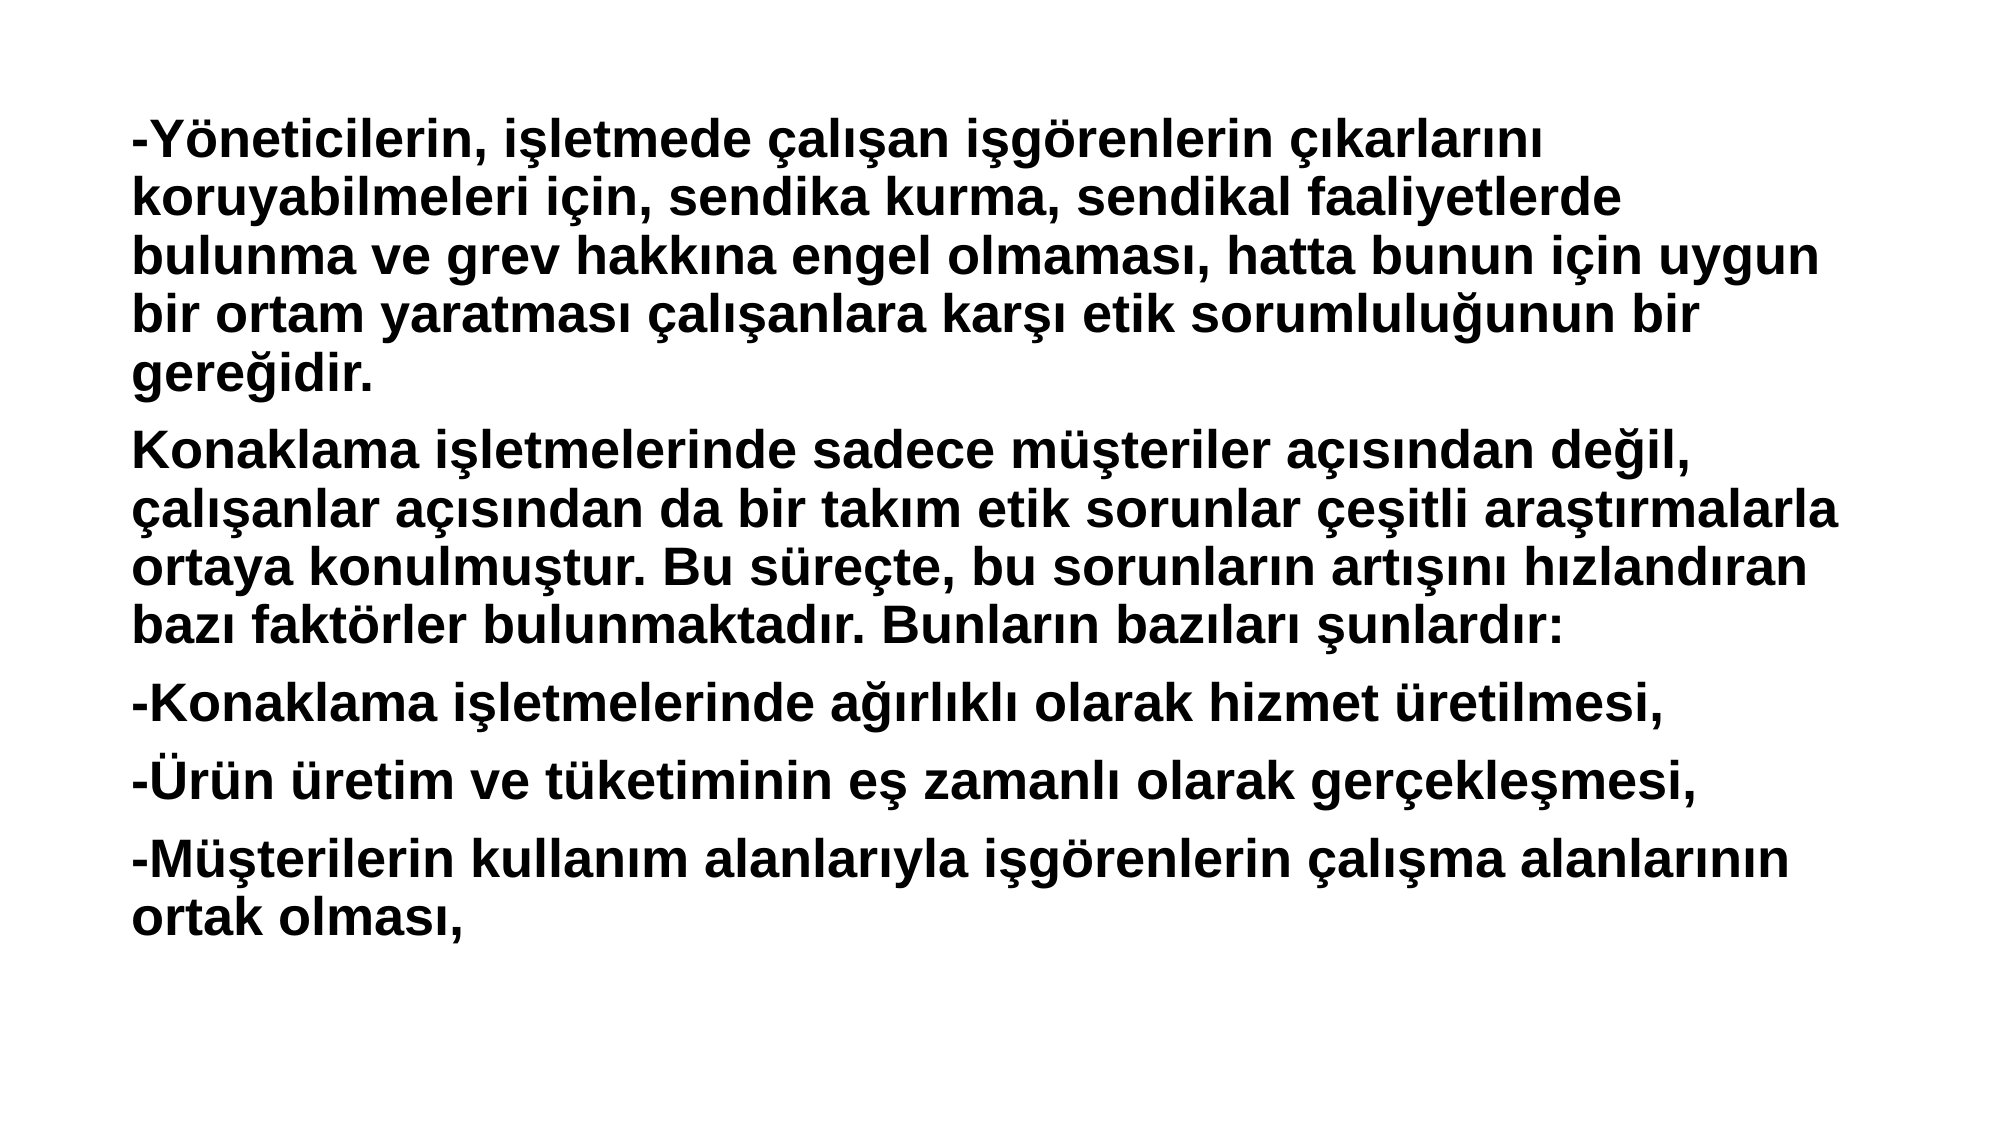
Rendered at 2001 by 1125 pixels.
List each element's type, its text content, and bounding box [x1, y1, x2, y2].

list -Yöneticilerin, işletmede çalışan işgörenlerin çıkarlarını koruyabilmeleri için, sendika kurma, sendikal faaliyetlerde bulunma ve grev hakkına engel olmaması, hatta bunun için uygun bir ortam yaratması çalışanlara karşı etik sorumluluğunun bir gereğidir. Konaklama işletmelerinde sadece müşteriler açısından değil, çalışanlar açısından da bir takım etik sorunlar çeşitli araştırmalarla ortaya konulmuştur. Bu süreçte, bu sorunların artışını hızlandıran bazı faktörler bulunmaktadır. Bunların bazıları şunlardır: -Konaklama işletmelerinde ağırlıklı olarak hizmet üretilmesi, -Ürün üretim ve tüketiminin eş zamanlı olarak gerçekleşmesi, -Müşterilerin kullanım alanlarıyla işgörenlerin çalışma alanlarının ortak olması, [116, 103, 1863, 1014]
